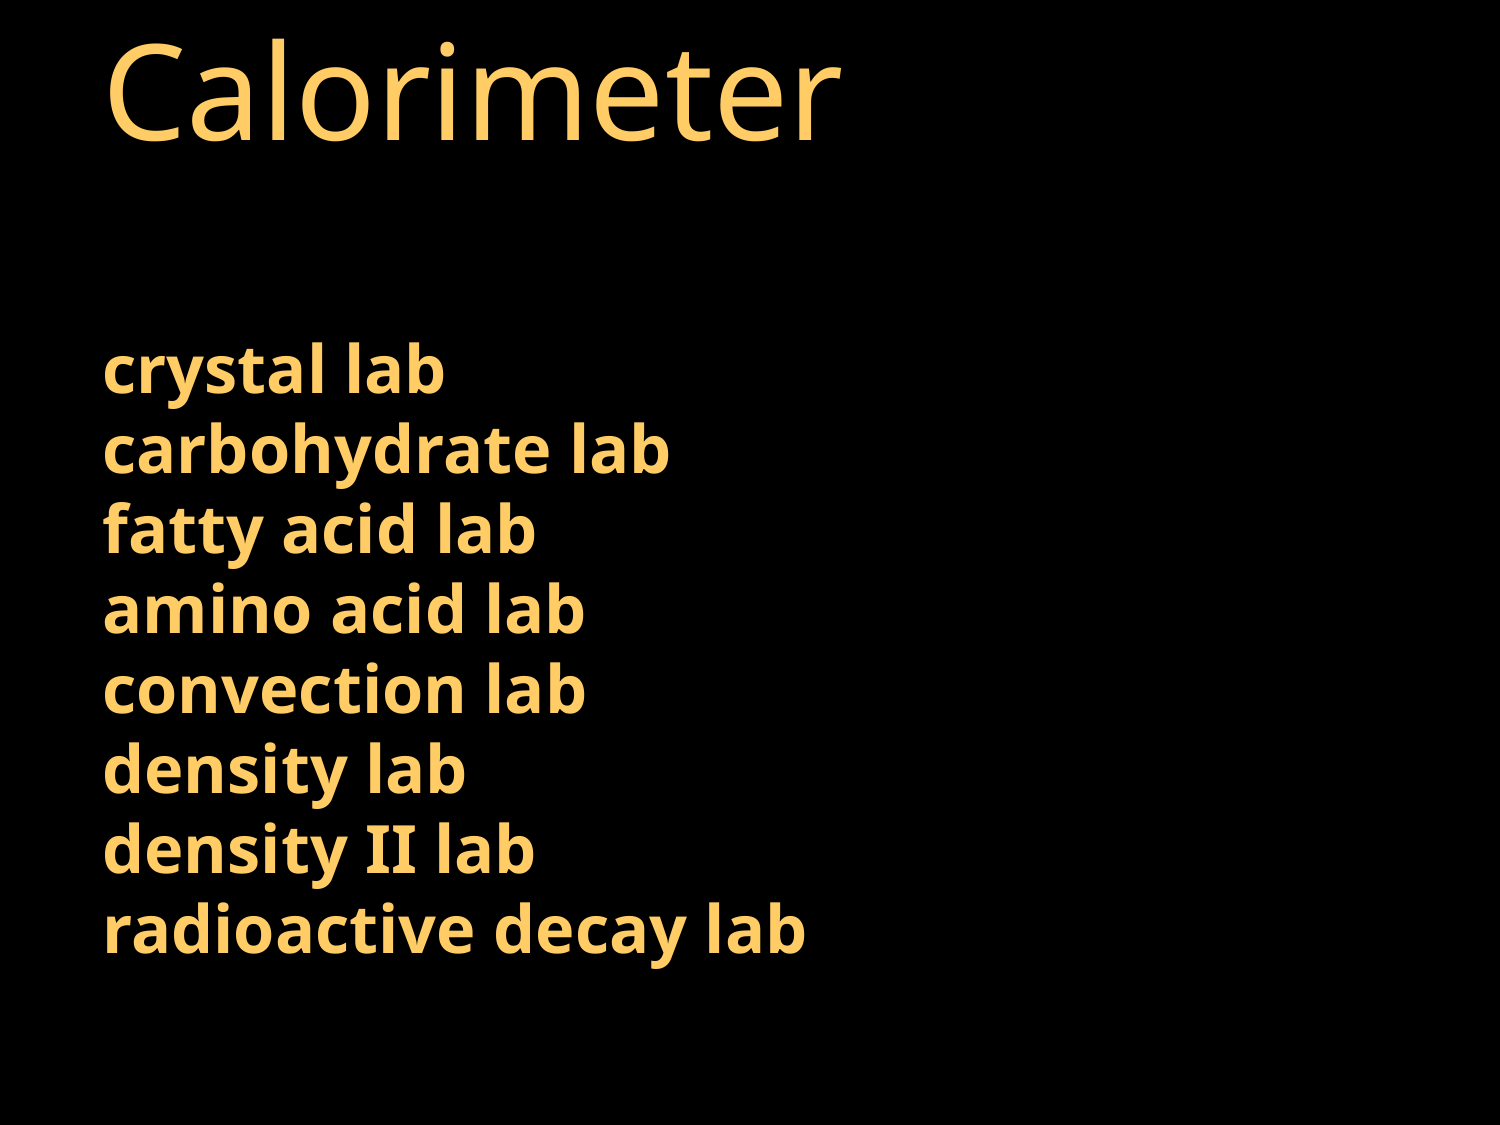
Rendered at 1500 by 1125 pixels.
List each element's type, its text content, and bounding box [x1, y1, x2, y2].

text_box Calorimeter crystal lab carbohydrate lab fatty acid lab amino acid lab convection lab density lab density II lab radioactive decay lab [87, 0, 1225, 1055]
